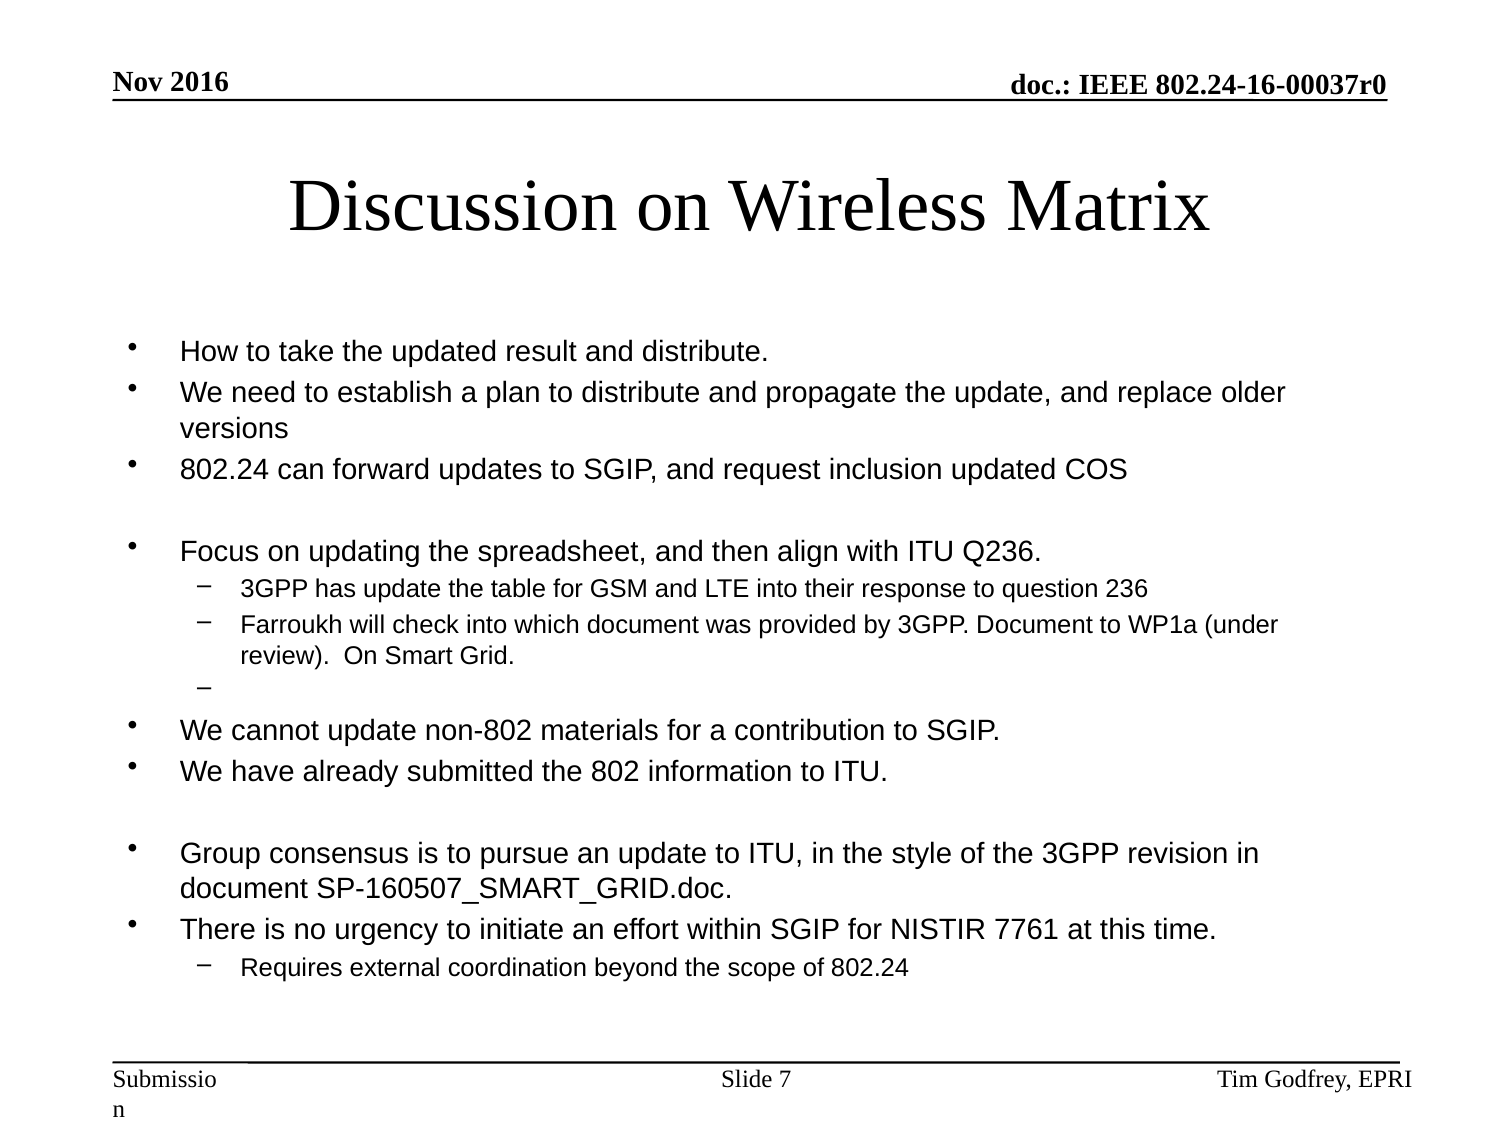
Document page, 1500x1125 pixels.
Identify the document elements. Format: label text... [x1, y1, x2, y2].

slide_number Slide 7 [712, 1062, 800, 1093]
title Discussion on Wireless Matrix [112, 112, 1388, 288]
footer Tim Godfrey, EPRI [900, 1062, 1413, 1093]
list How to take the updated result and distribute. We need to establish a plan to distribute and propagate the update, and replace older versions 802.24 can forward updates to SGIP, and request inclusion updated COS Focus on updating the spreadsheet, and then align with ITU Q236. 3GPP has update the table for GSM and LTE into their response to question 236 Farroukh will check into which document was provided by 3GPP. Document to WP1a (under review). On Smart Grid. We cannot update non-802 materials for a contribution to SGIP. We have already submitted the 802 information to ITU. Group consensus is to pursue an update to ITU, in the style of the 3GPP revision in document SP-160507_SMART_GRID.doc. There is no urgency to initiate an effort within SGIP for NISTIR 7761 at this time. Requires external coordination beyond the scope of 802.24 [112, 324, 1388, 1000]
